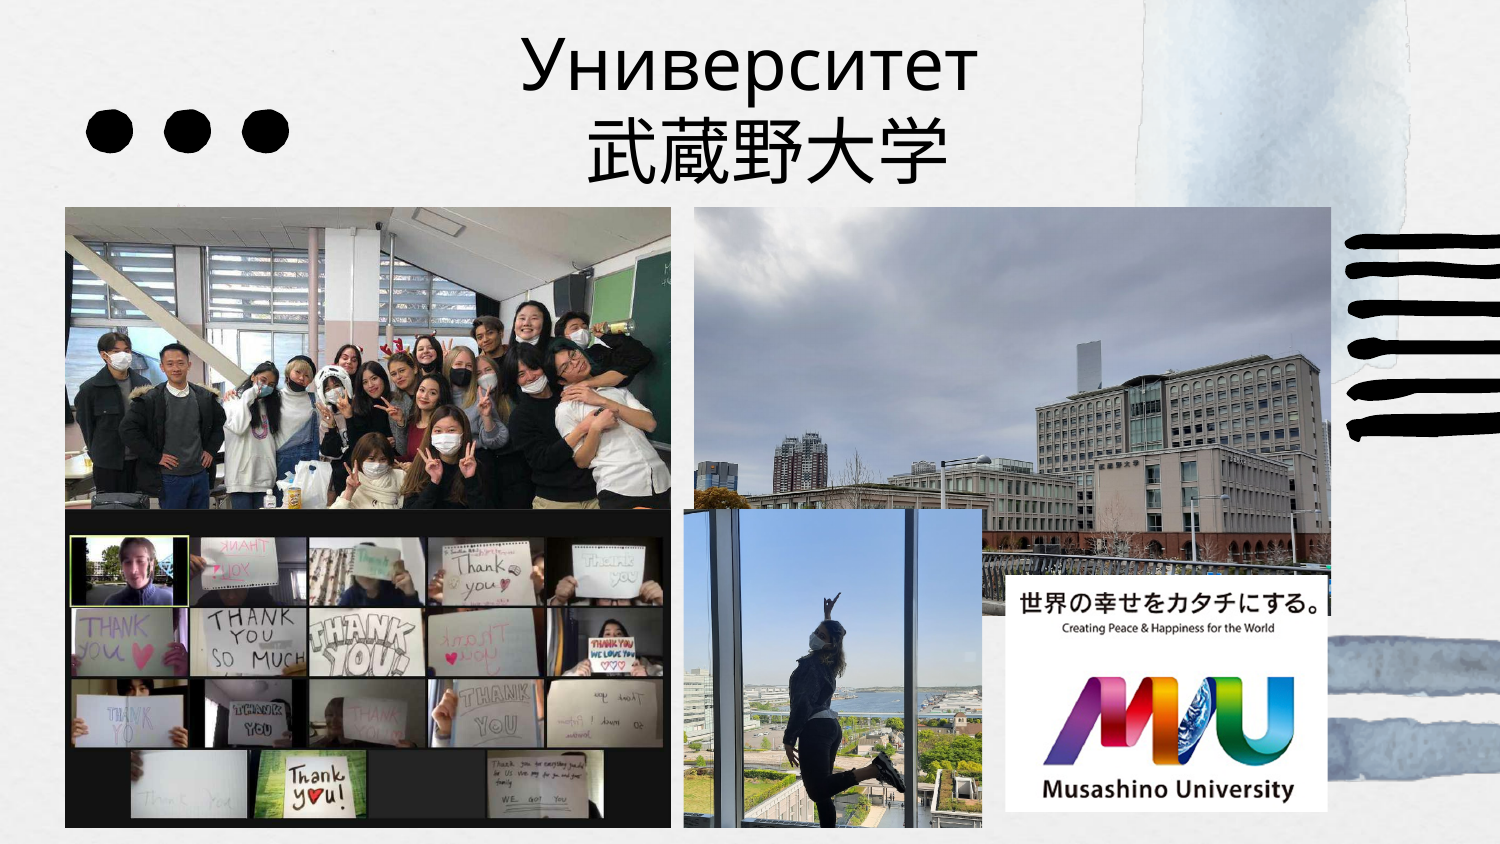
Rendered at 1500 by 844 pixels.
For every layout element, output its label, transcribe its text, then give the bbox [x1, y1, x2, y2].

picture [0, 0, 1500, 844]
title Университет 武蔵野大学 [393, 129, 1107, 208]
